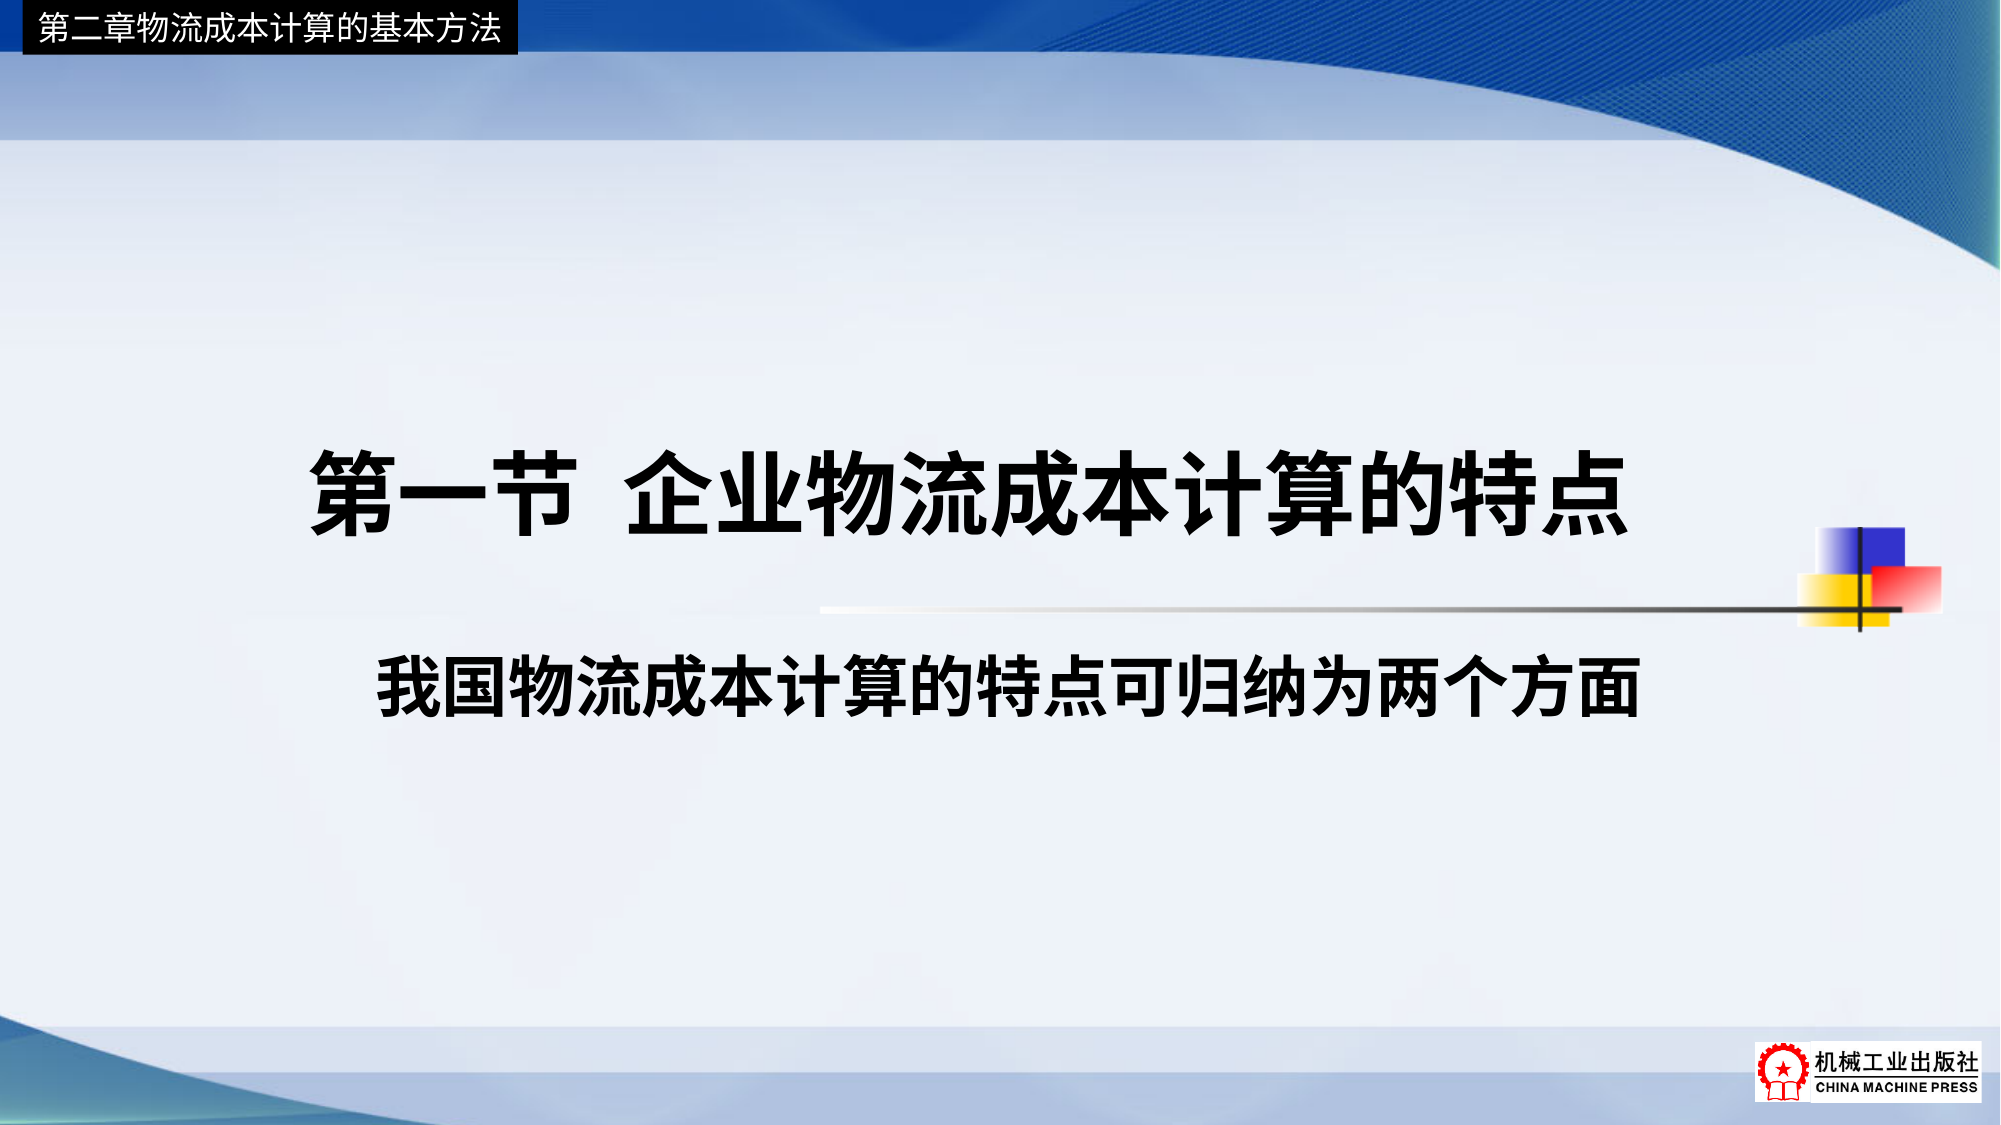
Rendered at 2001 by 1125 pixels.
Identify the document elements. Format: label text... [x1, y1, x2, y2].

title 第一节 企业物流成本计算的特点 [291, 397, 1709, 586]
picture [0, 0, 2001, 1125]
subtitle 我国物流成本计算的特点可归纳为两个方面 [345, 637, 1674, 740]
text_box 第二章物流成本计算的基本方法 [22, 0, 518, 55]
